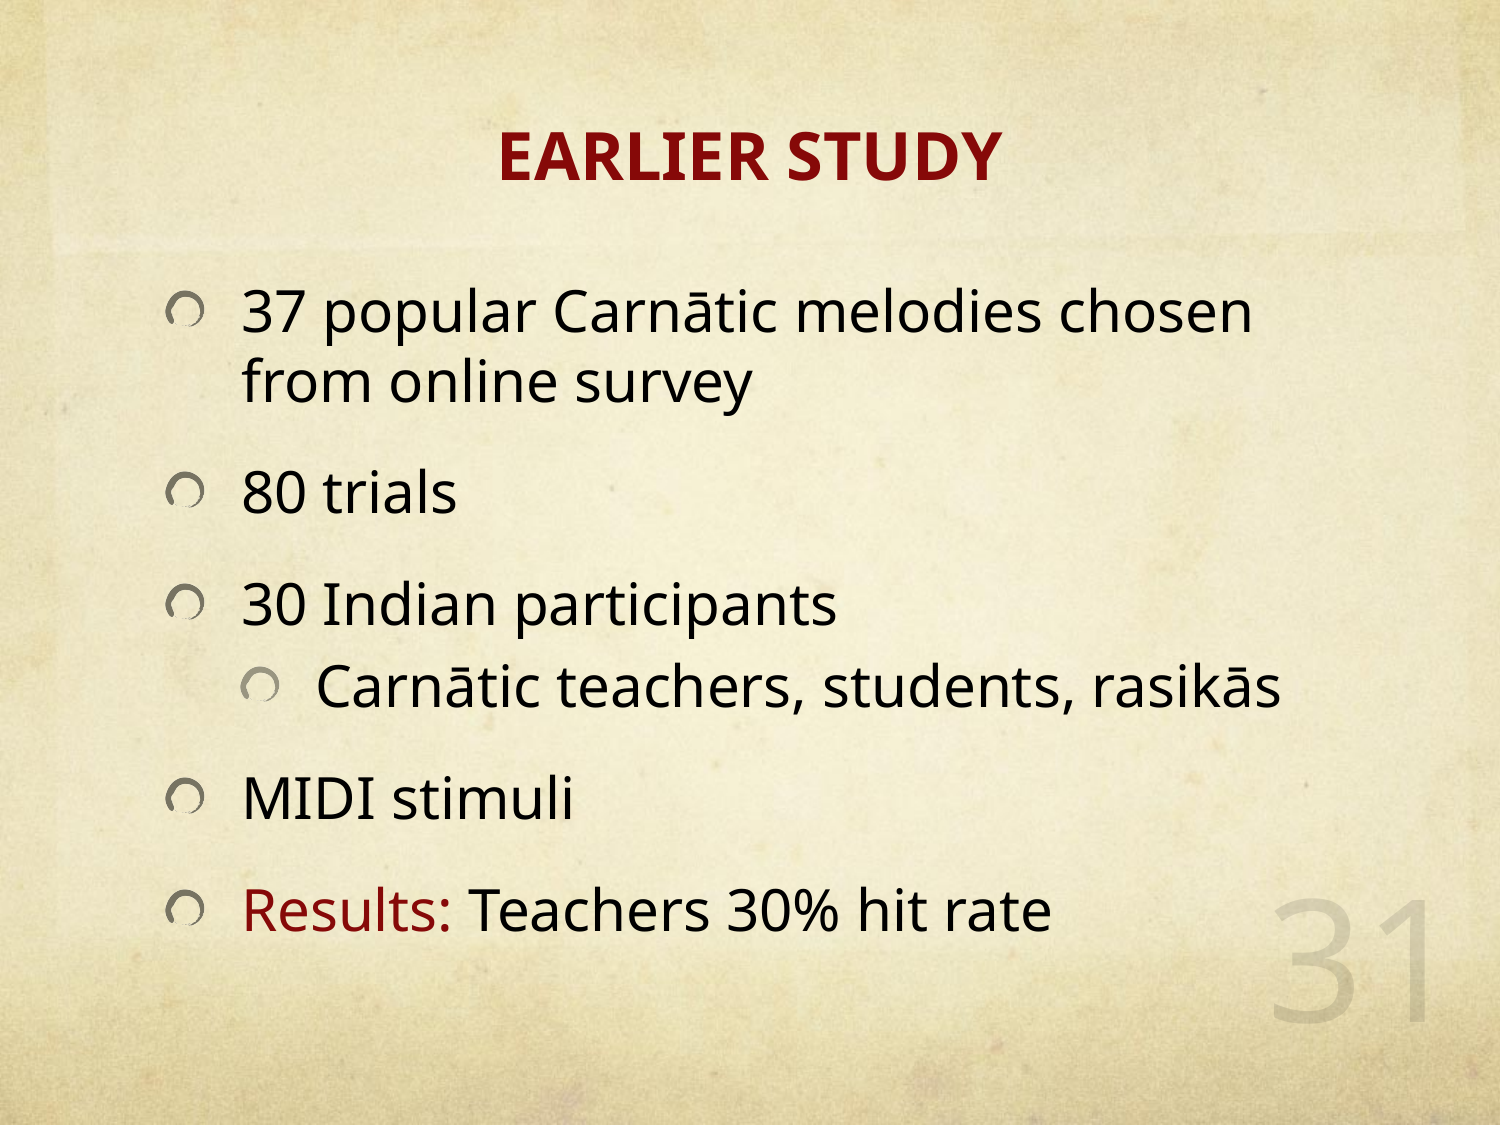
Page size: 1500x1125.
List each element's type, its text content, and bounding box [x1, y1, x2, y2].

picture [0, 0, 1500, 1125]
slide_number 31 [1233, 898, 1478, 1038]
list 37 popular Carnātic melodies chosen from online survey 80 trials 30 Indian participants Carnātic teachers, students, rasikās MIDI stimuli Results: Teachers 30% hit rate [150, 266, 1350, 1057]
title EARLIER STUDY [150, 82, 1350, 225]
